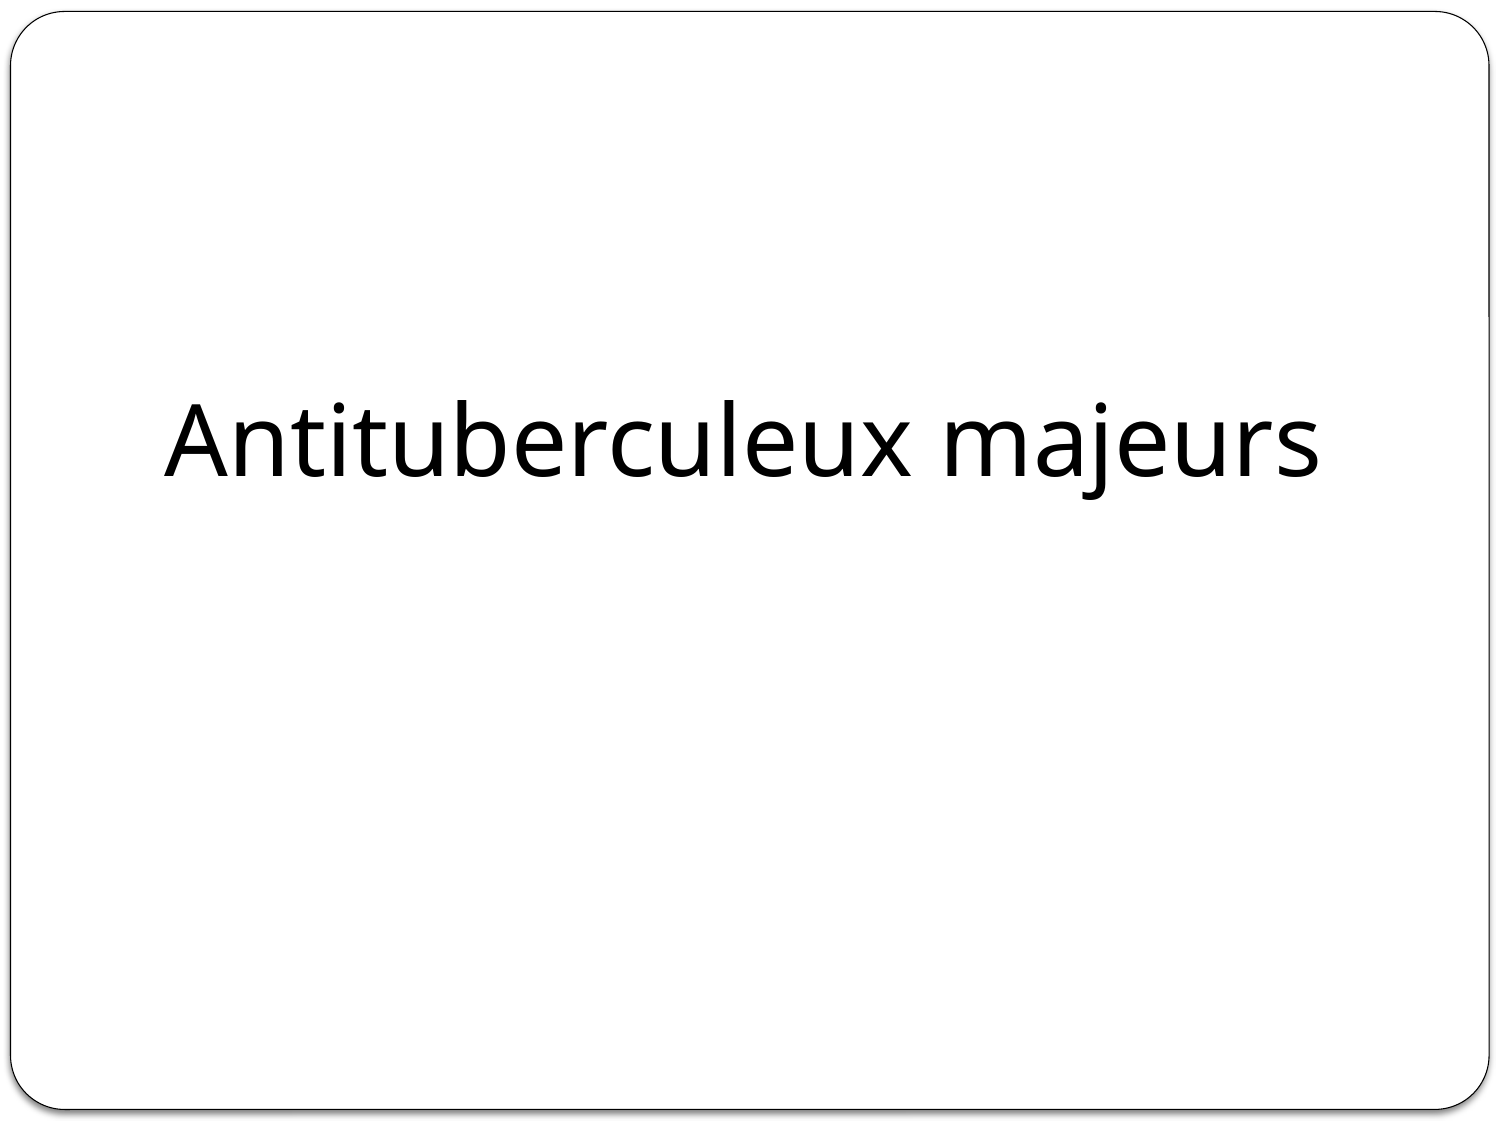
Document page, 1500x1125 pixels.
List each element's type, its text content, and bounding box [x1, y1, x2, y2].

list Antituberculeux majeurs [150, 237, 1425, 988]
